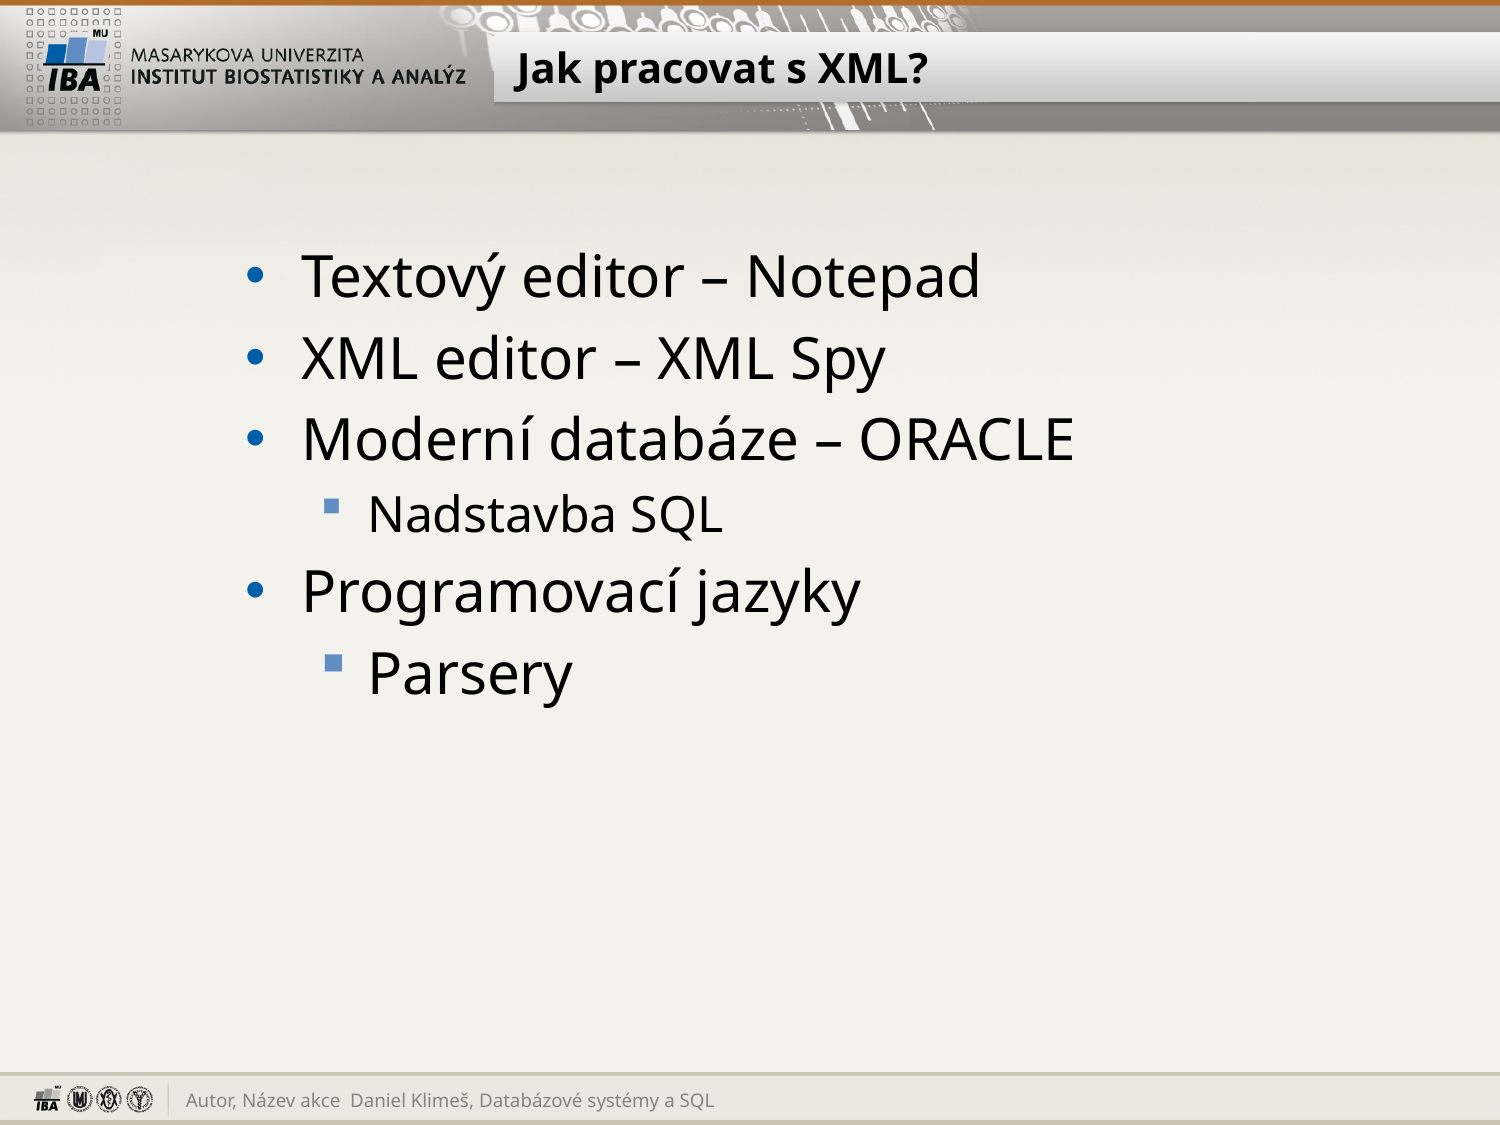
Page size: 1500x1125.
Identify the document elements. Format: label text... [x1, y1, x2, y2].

list Textový editor – Notepad XML editor – XML Spy Moderní databáze – ORACLE Nadstavba SQL Programovací jazyky Parsery [229, 231, 1308, 752]
footer Daniel Klimeš, Databázové systémy a SQL [335, 1081, 1340, 1125]
picture [0, 0, 1500, 1125]
title Jak pracovat s XML? [501, 31, 1471, 104]
